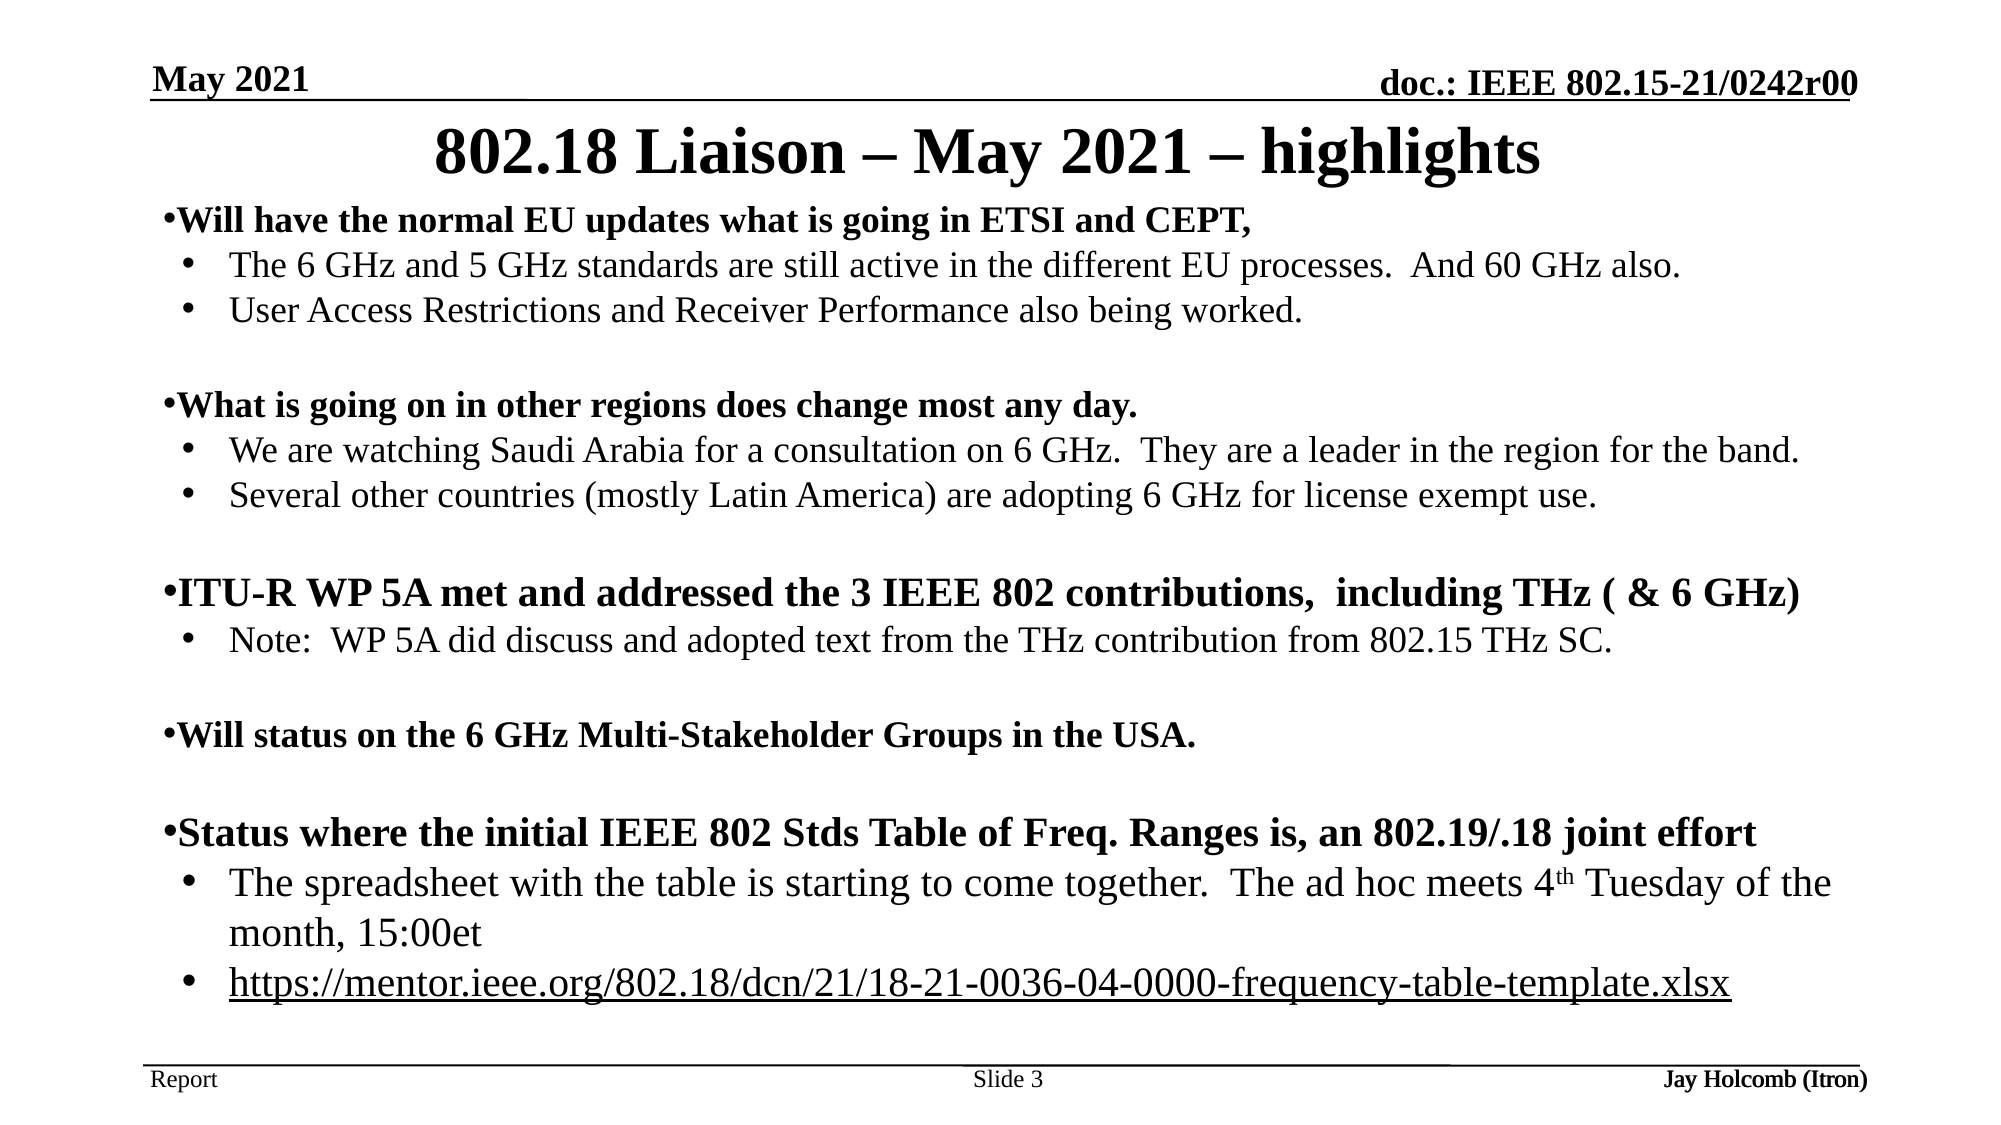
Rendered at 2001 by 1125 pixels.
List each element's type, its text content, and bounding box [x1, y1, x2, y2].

footer Jay Holcomb (Itron) [1171, 1061, 1869, 1093]
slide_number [152, 54, 563, 100]
list Will have the normal EU updates what is going in ETSI and CEPT, The 6 GHz and 5 GHz standards are still active in the different EU processes. And 60 GHz also. User Access Restrictions and Receiver Performance also being worked. What is going on in other regions does change most any day. We are watching Saudi Arabia for a consultation on 6 GHz. They are a leader in the region for the band. Several other countries (mostly Latin America) are adopting 6 GHz for license exempt use. ITU-R WP 5A met and addressed the 3 IEEE 802 contributions, including THz ( & 6 GHz) Note: WP 5A did discuss and adopted text from the THz contribution from 802.15 THz SC. Will status on the 6 GHz Multi-Stakeholder Groups in the USA. Status where the initial IEEE 802 Stds Table of Freq. Ranges is, an 802.19/.18 joint effort The spreadsheet with the table is starting to come together. The ad hoc meets 4th Tuesday of the month, 15:00et https://mentor.ieee.org/802.18/dcn/21/18-21-0036-04-0000-frequency-table-template.xlsx [147, 187, 1869, 1063]
slide_number Slide 3 [950, 1061, 1067, 1123]
title 802.18 Liaison – May 2021 – highlights [147, 90, 1848, 187]
